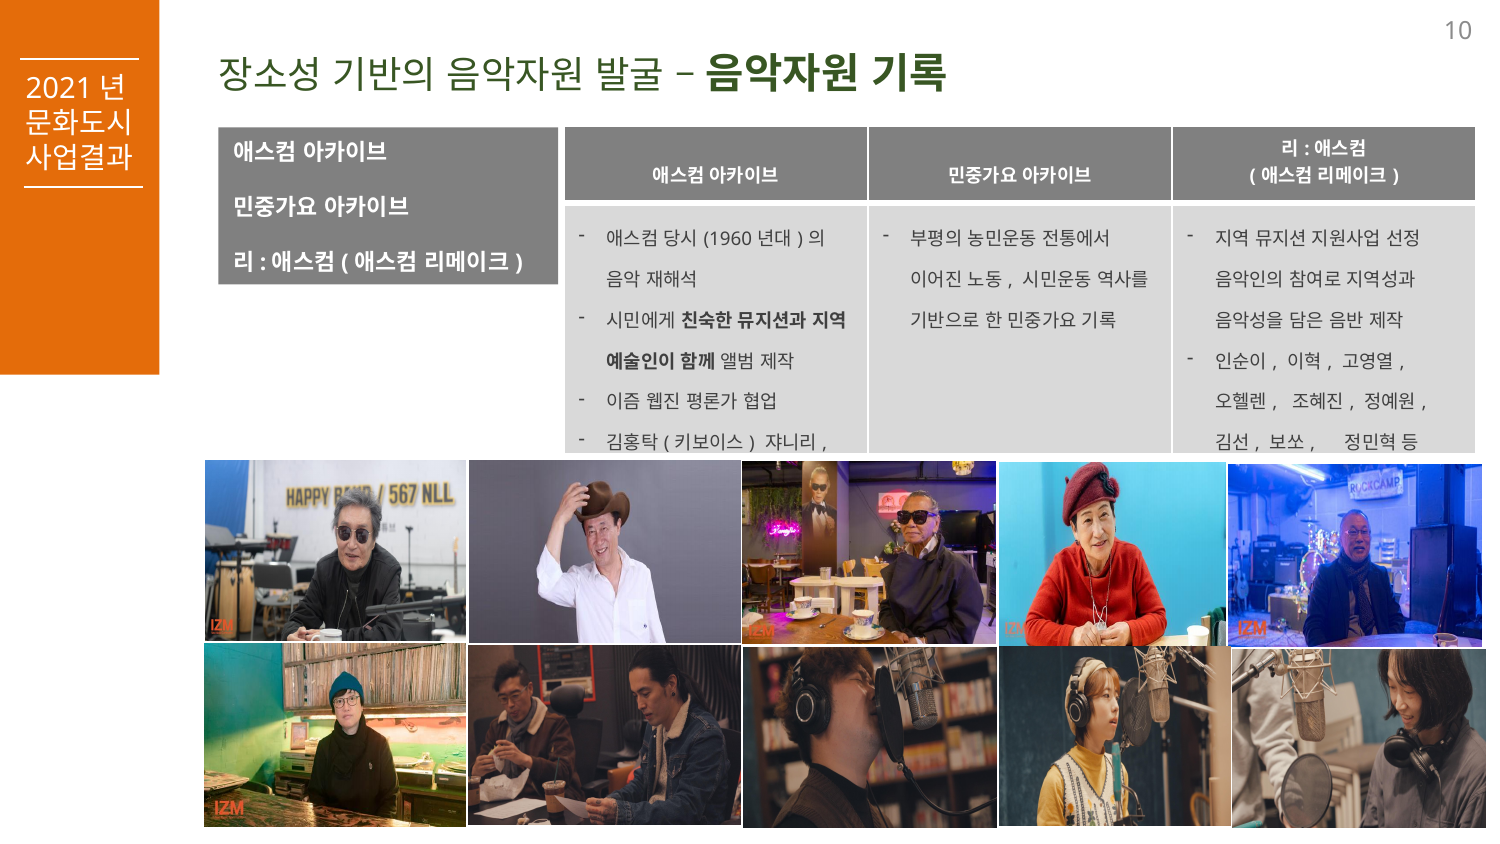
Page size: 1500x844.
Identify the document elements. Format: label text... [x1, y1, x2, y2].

picture [1232, 649, 1486, 828]
picture [469, 460, 741, 644]
text_box 애스컴 아카이브 민중가요 아카이브 리:애스컴(애스컴 리메이크) [217, 126, 559, 285]
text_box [0, 0, 160, 375]
table_cell 지역 뮤지션 지원사업 선정 음악인의 참여로 지역성과 음악성을 담은 음반 제작 인순이, 이혁, 고영열, 오헬렌, 조혜진, 정예원, 김선, 보쏘, 정민혁 등 [1173, 206, 1475, 453]
slide_number 10 [1149, 9, 1488, 55]
picture [743, 647, 997, 828]
picture [204, 643, 466, 827]
text_box 장소성 기반의 음악자원 발굴 – 음악자원 기록 [204, 43, 1270, 101]
picture [742, 461, 996, 645]
picture [205, 460, 466, 641]
picture [999, 462, 1482, 826]
table_cell 부평의 농민운동 전통에서 이어진 노동, 시민운동 역사를 기반으로 한 민중가요 기록 [869, 206, 1171, 453]
picture [468, 645, 741, 825]
table_header 민중가요 아카이브 [869, 127, 1171, 200]
table_cell 애스컴 당시(1960년대)의 음악 재해석 시민에게 친숙한 뮤지션과 지역 예술인이 함께 앨범 제작 이즘 웹진 평론가 협업 김홍탁(키보이스) 쟈니리, 김삼순, 허정선, 정유천 [565, 206, 867, 453]
table_header 애스컴 아카이브 [565, 127, 867, 200]
table_header 리:애스컴 (애스컴 리메이크) [1173, 127, 1475, 200]
